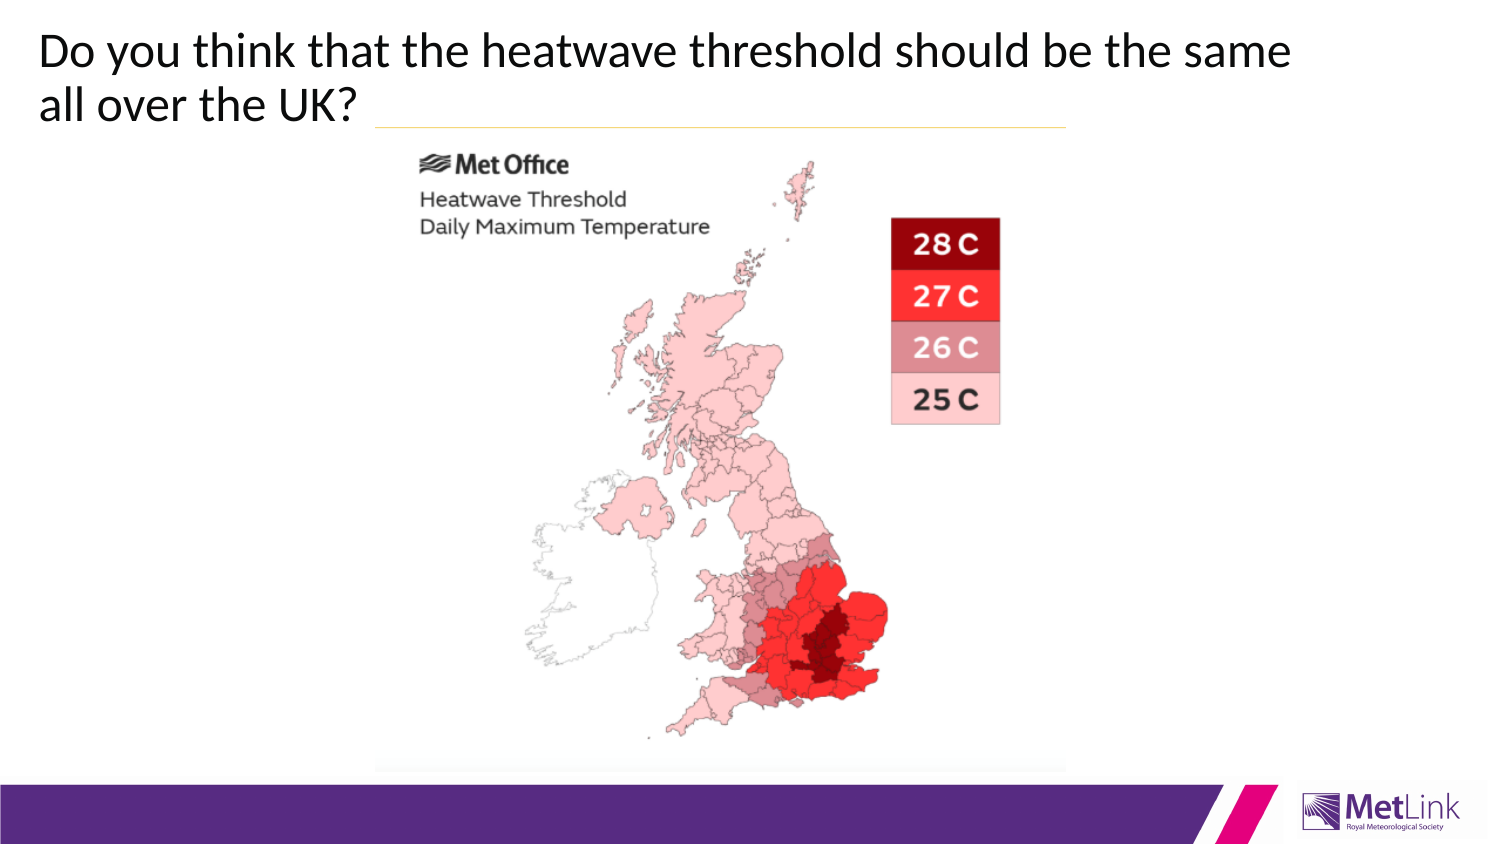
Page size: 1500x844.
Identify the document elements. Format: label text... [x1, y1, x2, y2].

picture [1297, 780, 1488, 839]
picture [0, 776, 1284, 844]
title Do you think that the heatwave threshold should be the same all over the UK? [23, 0, 1318, 161]
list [375, 127, 1066, 772]
